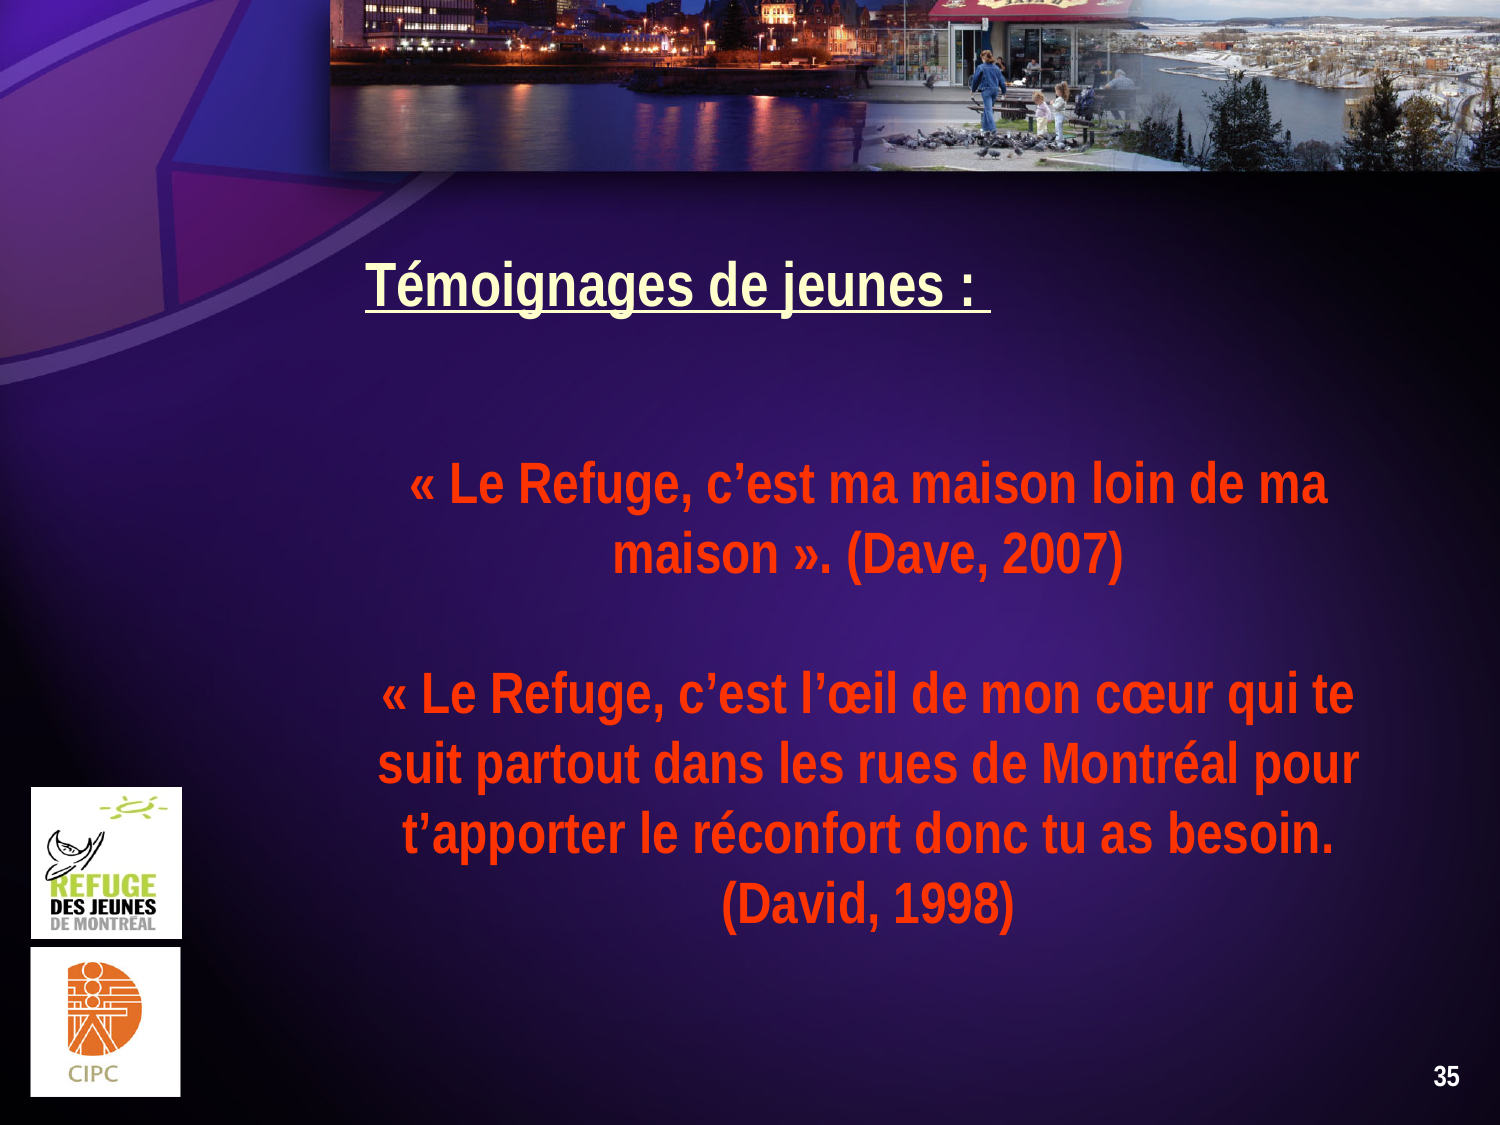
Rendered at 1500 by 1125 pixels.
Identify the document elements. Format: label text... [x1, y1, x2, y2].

picture [0, 0, 1500, 1125]
slide_number 35 [1162, 1049, 1476, 1125]
title Témoignages de jeunes : [349, 224, 1388, 338]
list « Le Refuge, c’est ma maison loin de ma maison ». (Dave, 2007) « Le Refuge, c’est l’œil de mon cœur qui te suit partout dans les rues de Montréal pour t’apporter le réconfort donc tu as besoin. (David, 1998) [349, 437, 1388, 1001]
